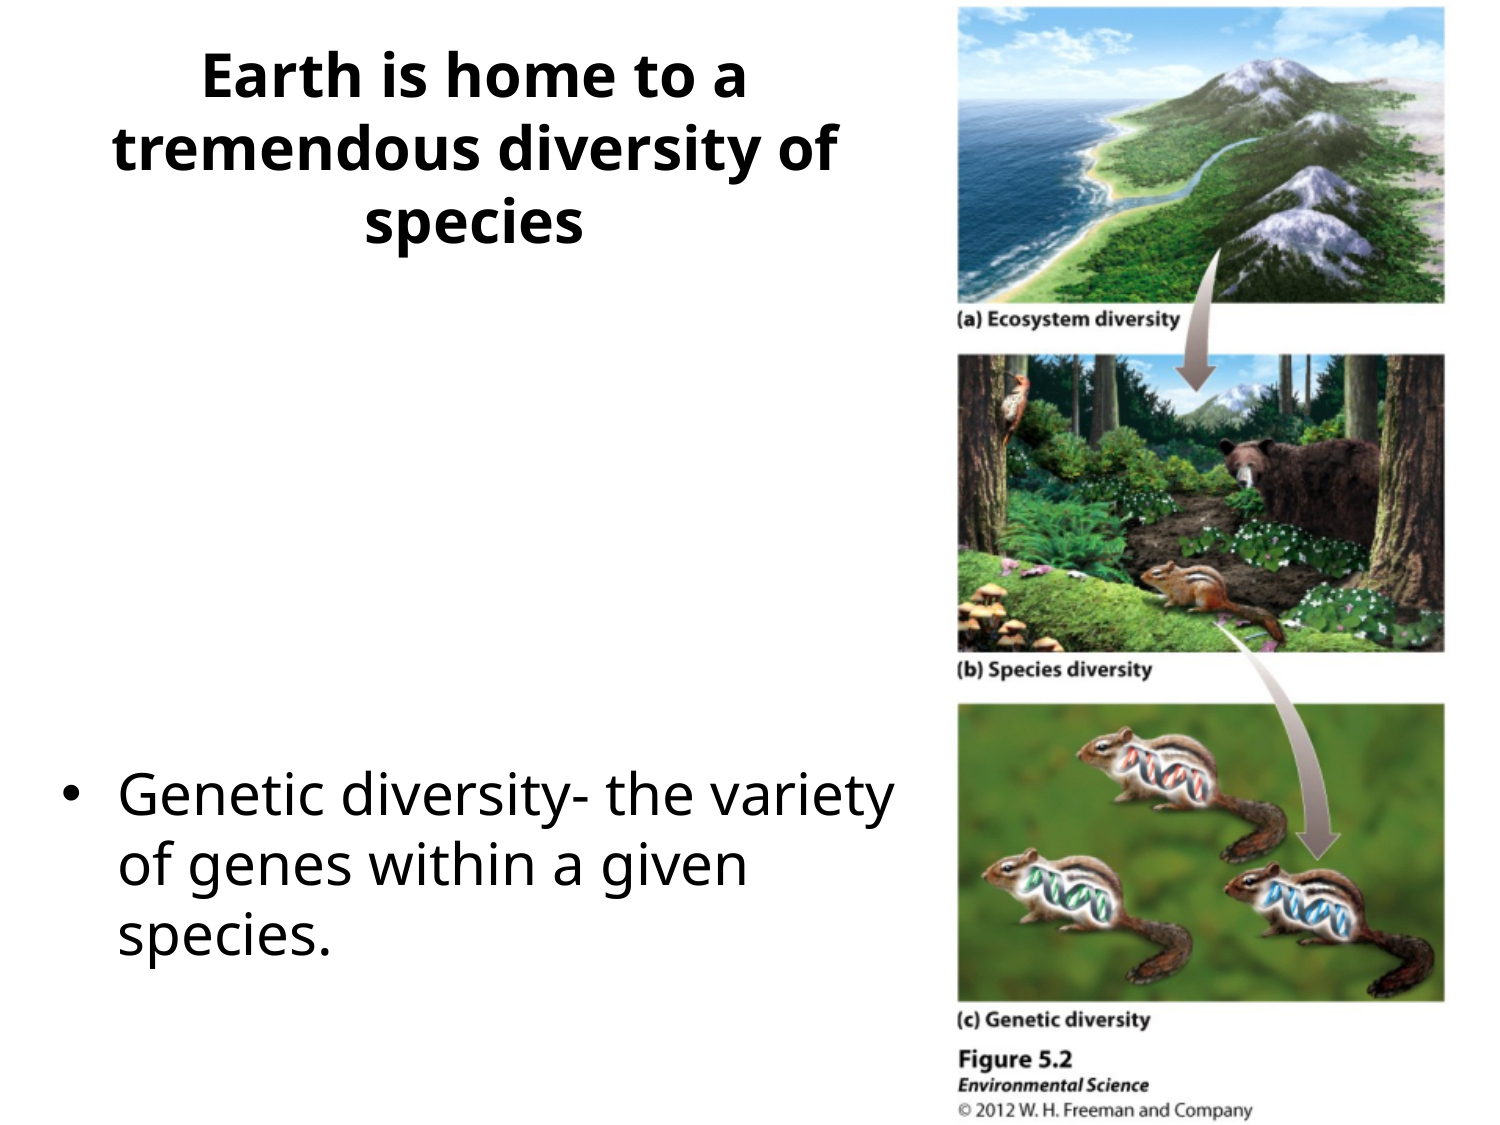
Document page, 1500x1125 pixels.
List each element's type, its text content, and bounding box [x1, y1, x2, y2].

list Genetic diversity- the variety of genes within a given species. [0, 750, 944, 963]
picture [949, 0, 1453, 1125]
title Earth is home to a tremendous diversity of species [0, 29, 944, 264]
